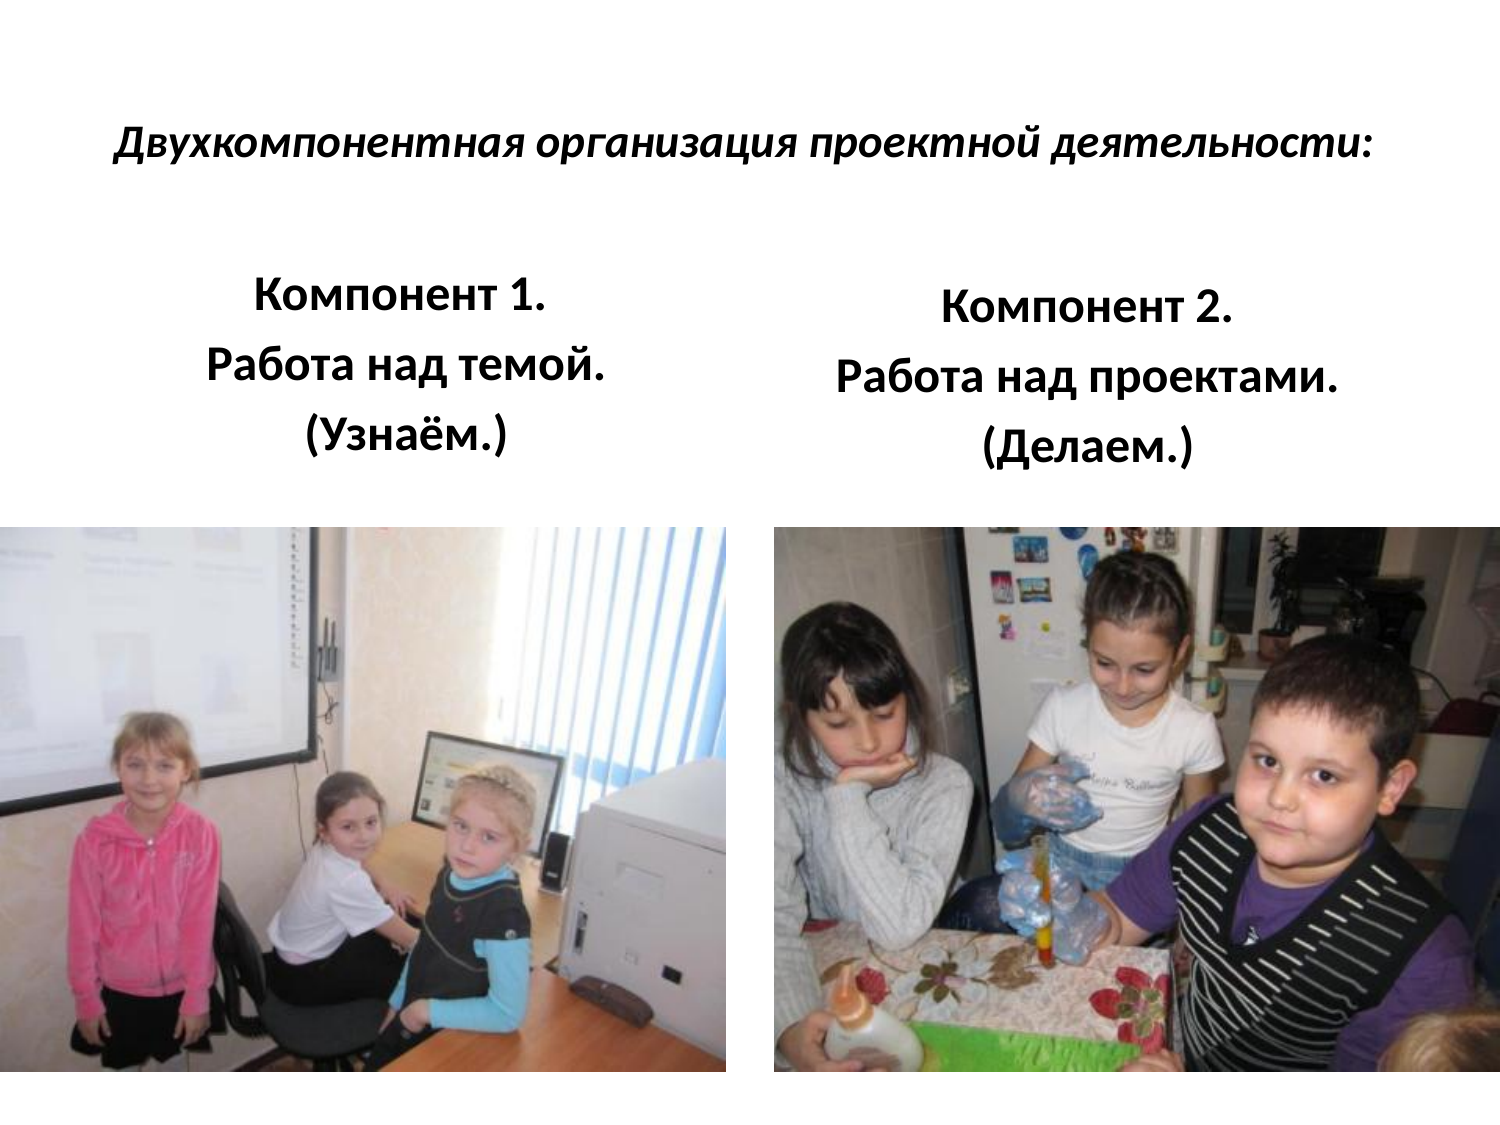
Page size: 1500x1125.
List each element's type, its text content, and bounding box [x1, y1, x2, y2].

list Компонент 1. Работа над темой. (Узнаём.) [75, 251, 738, 468]
list Компонент 2. Работа над проектами. (Делаем.) [761, 251, 1425, 480]
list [0, 526, 726, 1072]
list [774, 526, 1500, 1072]
title Двухкомпонентная организация проектной деятельности: [75, 101, 1425, 233]
